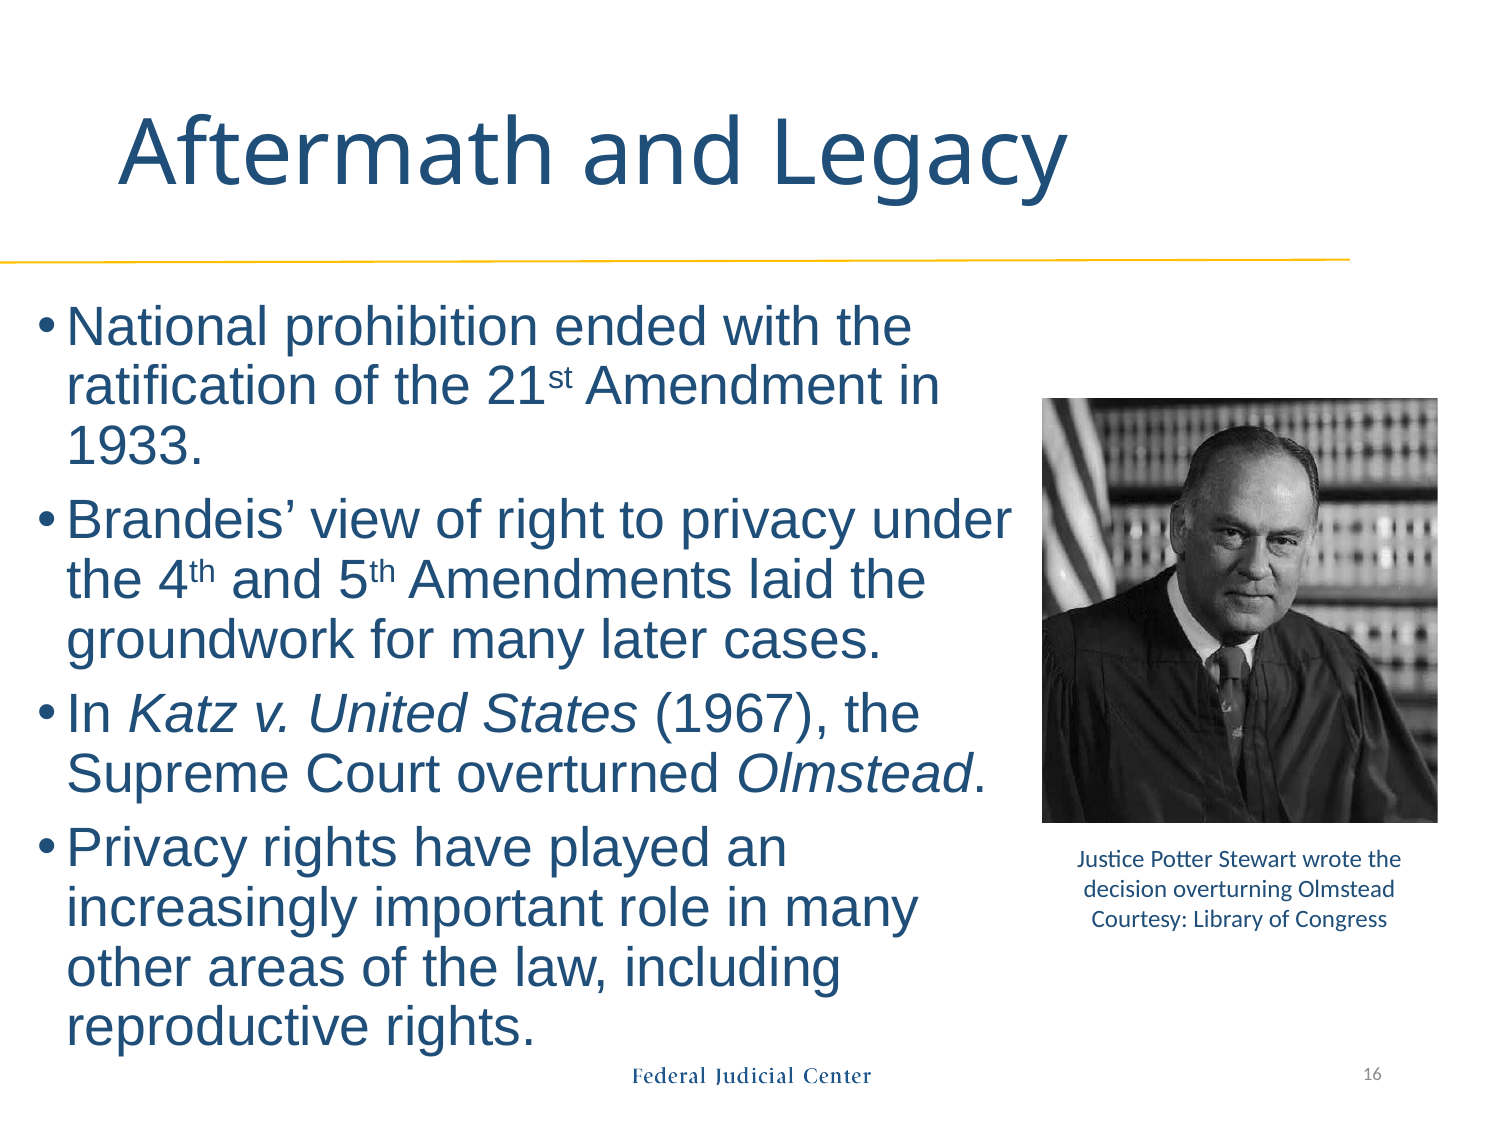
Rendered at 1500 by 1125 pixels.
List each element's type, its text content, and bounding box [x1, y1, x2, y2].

picture [1041, 398, 1438, 823]
title Aftermath and Legacy [103, 45, 1397, 264]
slide_number 16 [1059, 1042, 1397, 1103]
picture [627, 1079, 873, 1085]
list National prohibition ended with the ratification of the 21st Amendment in 1933. Brandeis’ view of right to privacy under the 4th and 5th Amendments laid the groundwork for many later cases. In Katz v. United States (1967), the Supreme Court overturned Olmstead. Privacy rights have played an increasingly important role in many other areas of the law, including reproductive rights. [22, 290, 1060, 1079]
text_box Justice Potter Stewart wrote the decision overturning Olmstead Courtesy: Library of Congress [1041, 834, 1438, 940]
